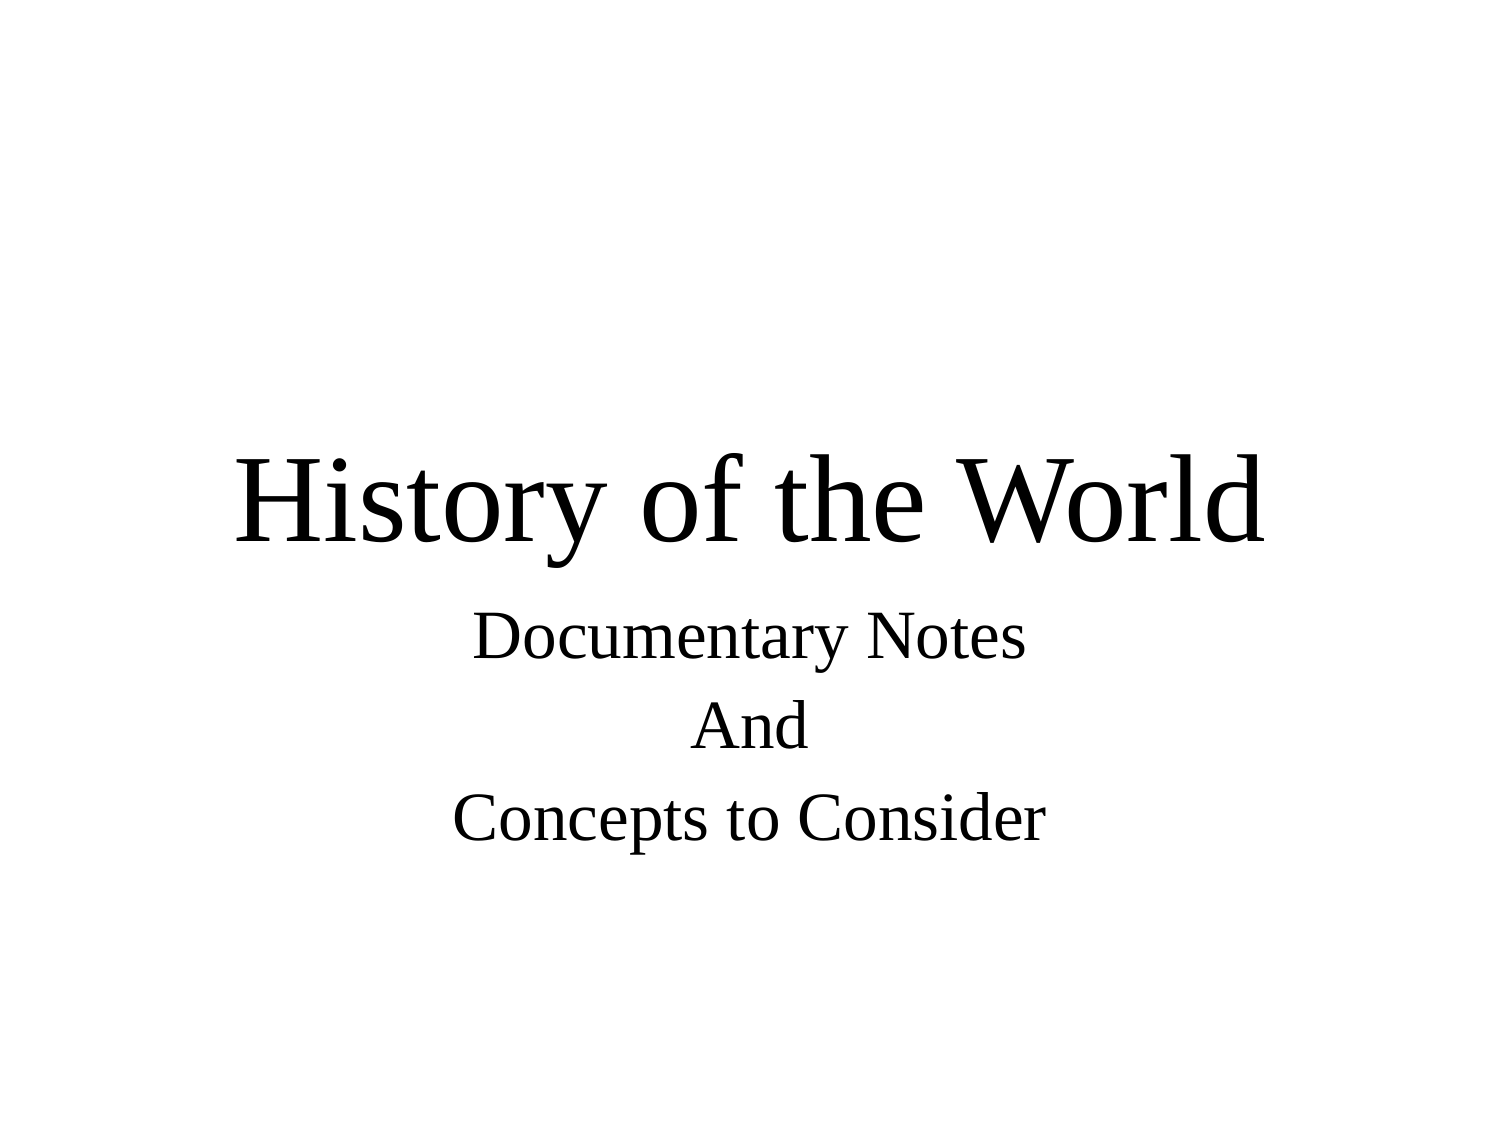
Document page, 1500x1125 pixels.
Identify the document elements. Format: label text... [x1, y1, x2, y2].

subtitle Documentary Notes And Concepts to Consider [187, 590, 1313, 863]
title History of the World [112, 184, 1388, 576]
